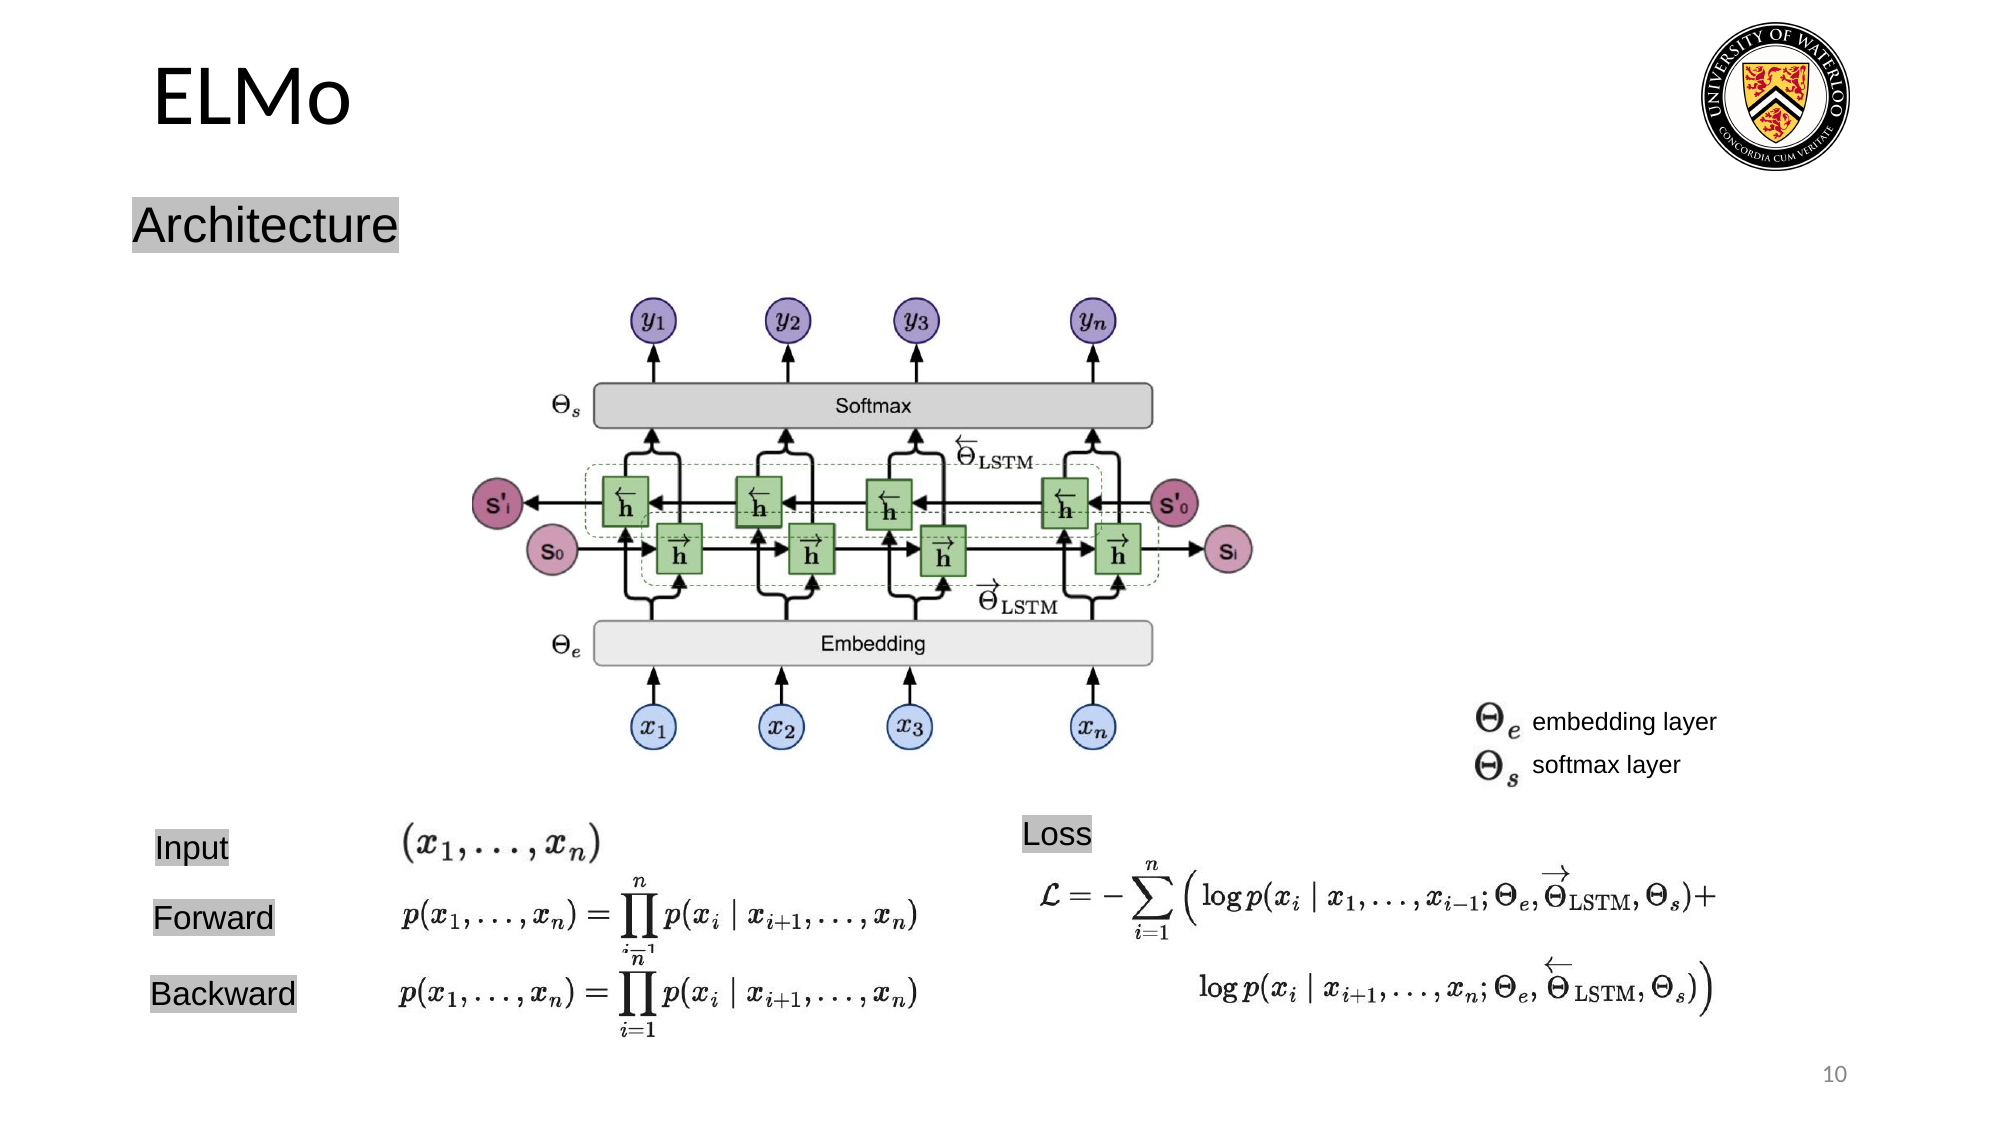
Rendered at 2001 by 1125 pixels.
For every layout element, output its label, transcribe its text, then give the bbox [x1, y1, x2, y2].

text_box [135, 812, 917, 1039]
text_box softmax layer [1526, 740, 1698, 786]
text_box Architecture [117, 185, 1198, 402]
slide_number 10 [1412, 1042, 1863, 1103]
text_box embedding layer [1528, 698, 1734, 744]
picture [471, 291, 1258, 756]
picture [1035, 840, 1724, 1019]
title ELMo [137, 22, 1863, 171]
picture [1473, 693, 1524, 790]
text_box Loss [1007, 804, 1109, 860]
